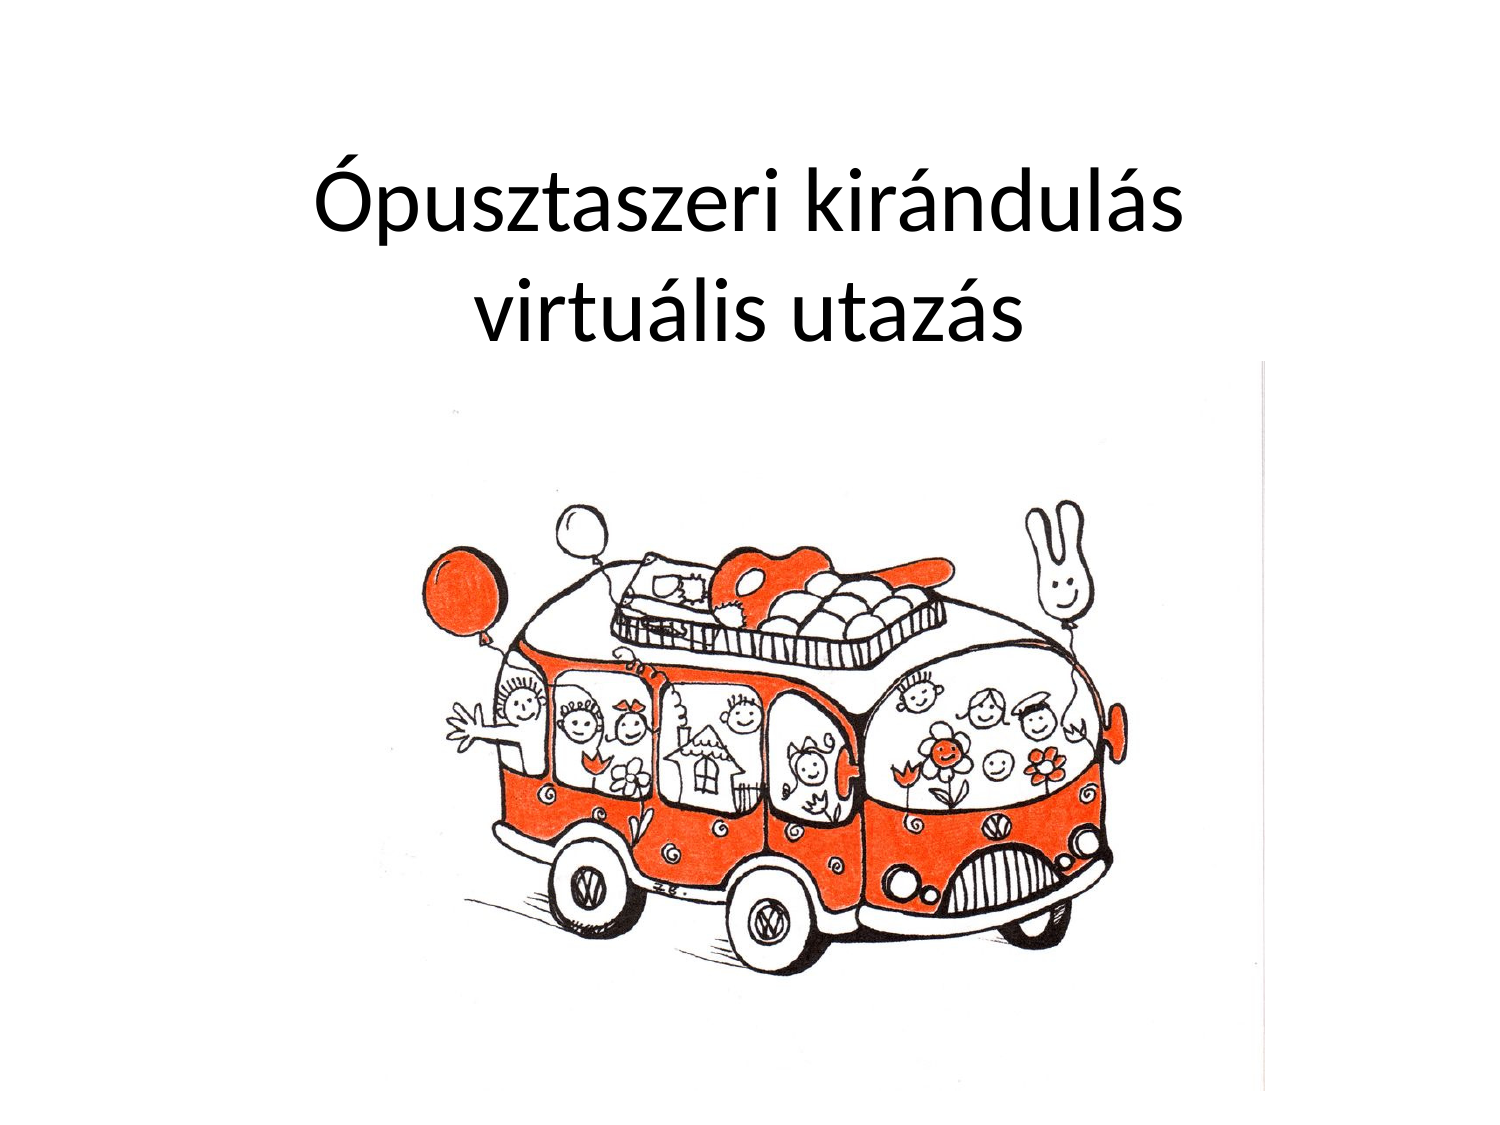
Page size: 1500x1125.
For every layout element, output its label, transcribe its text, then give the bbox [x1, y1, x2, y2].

picture [371, 361, 1266, 1092]
title Ópusztaszeri kirándulás virtuális utazás [112, 125, 1388, 374]
